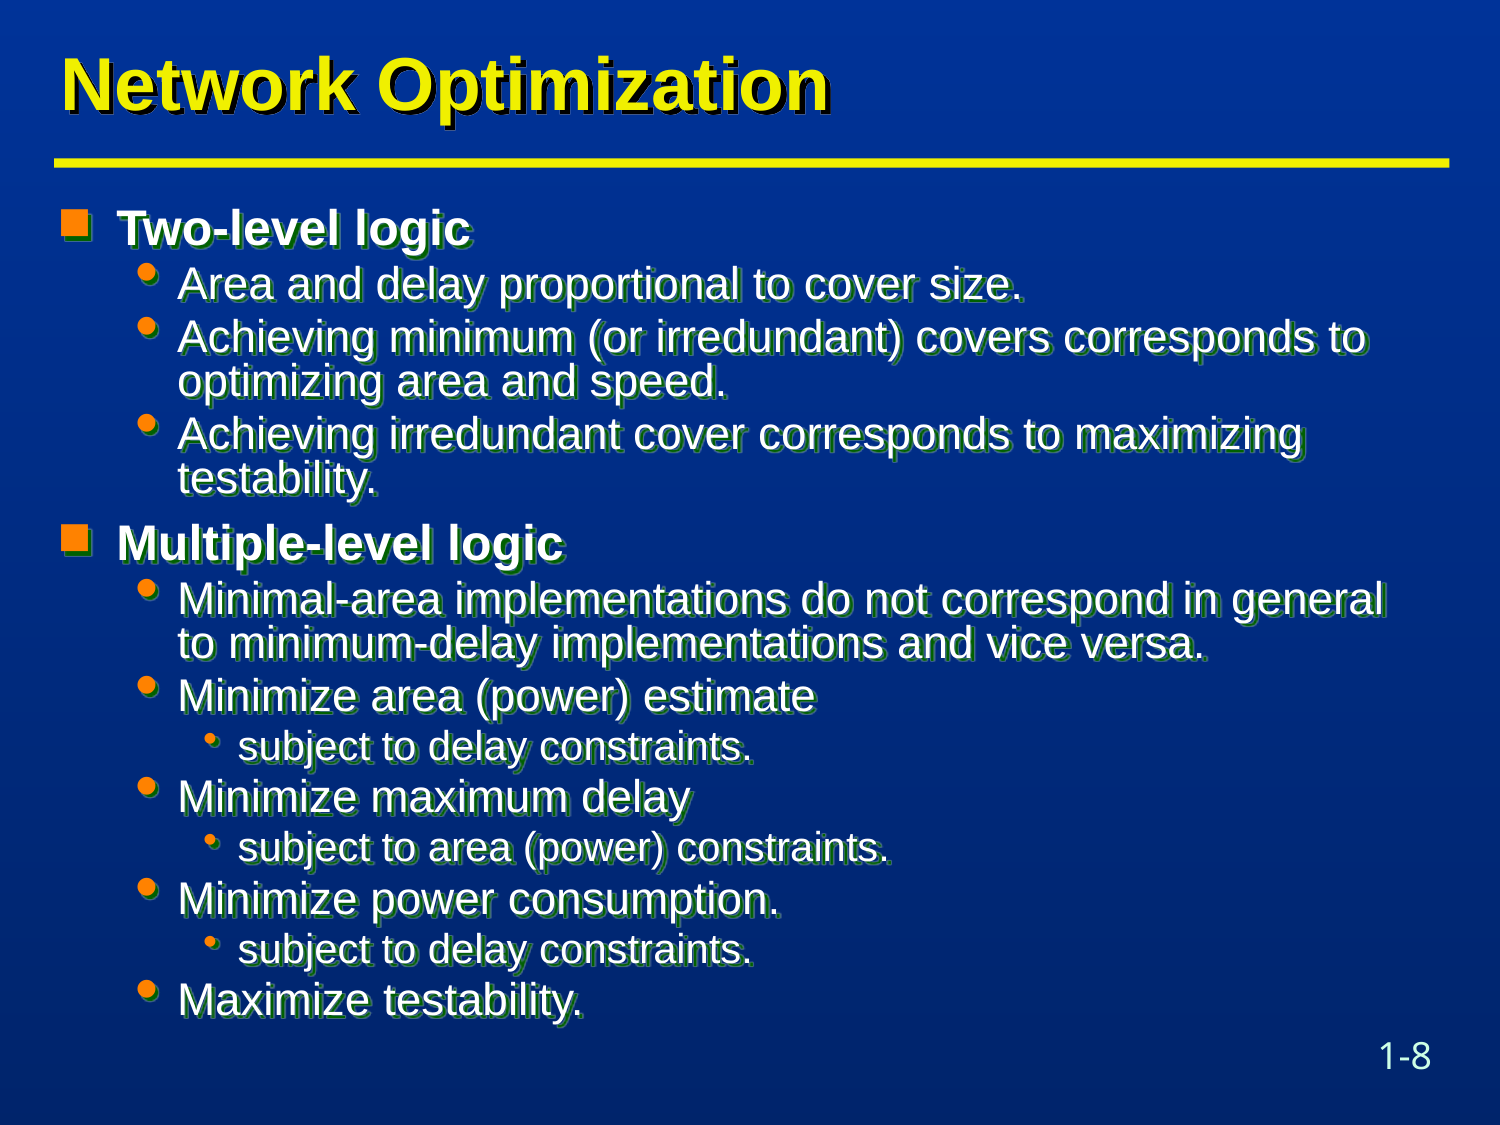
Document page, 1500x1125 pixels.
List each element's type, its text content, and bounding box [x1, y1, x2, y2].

title Network Optimization [46, 33, 1455, 139]
list Two-level logic Area and delay proportional to cover size. Achieving minimum (or irredundant) covers corresponds to optimizing area and speed. Achieving irredundant cover corresponds to maximizing testability. Multiple-level logic Minimal-area implementations do not correspond in general to minimum-delay implementations and vice versa. Minimize area (power) estimate subject to delay constraints. Minimize maximum delay subject to area (power) constraints. Minimize power consumption. subject to delay constraints. Maximize testability. [50, 200, 1449, 1079]
